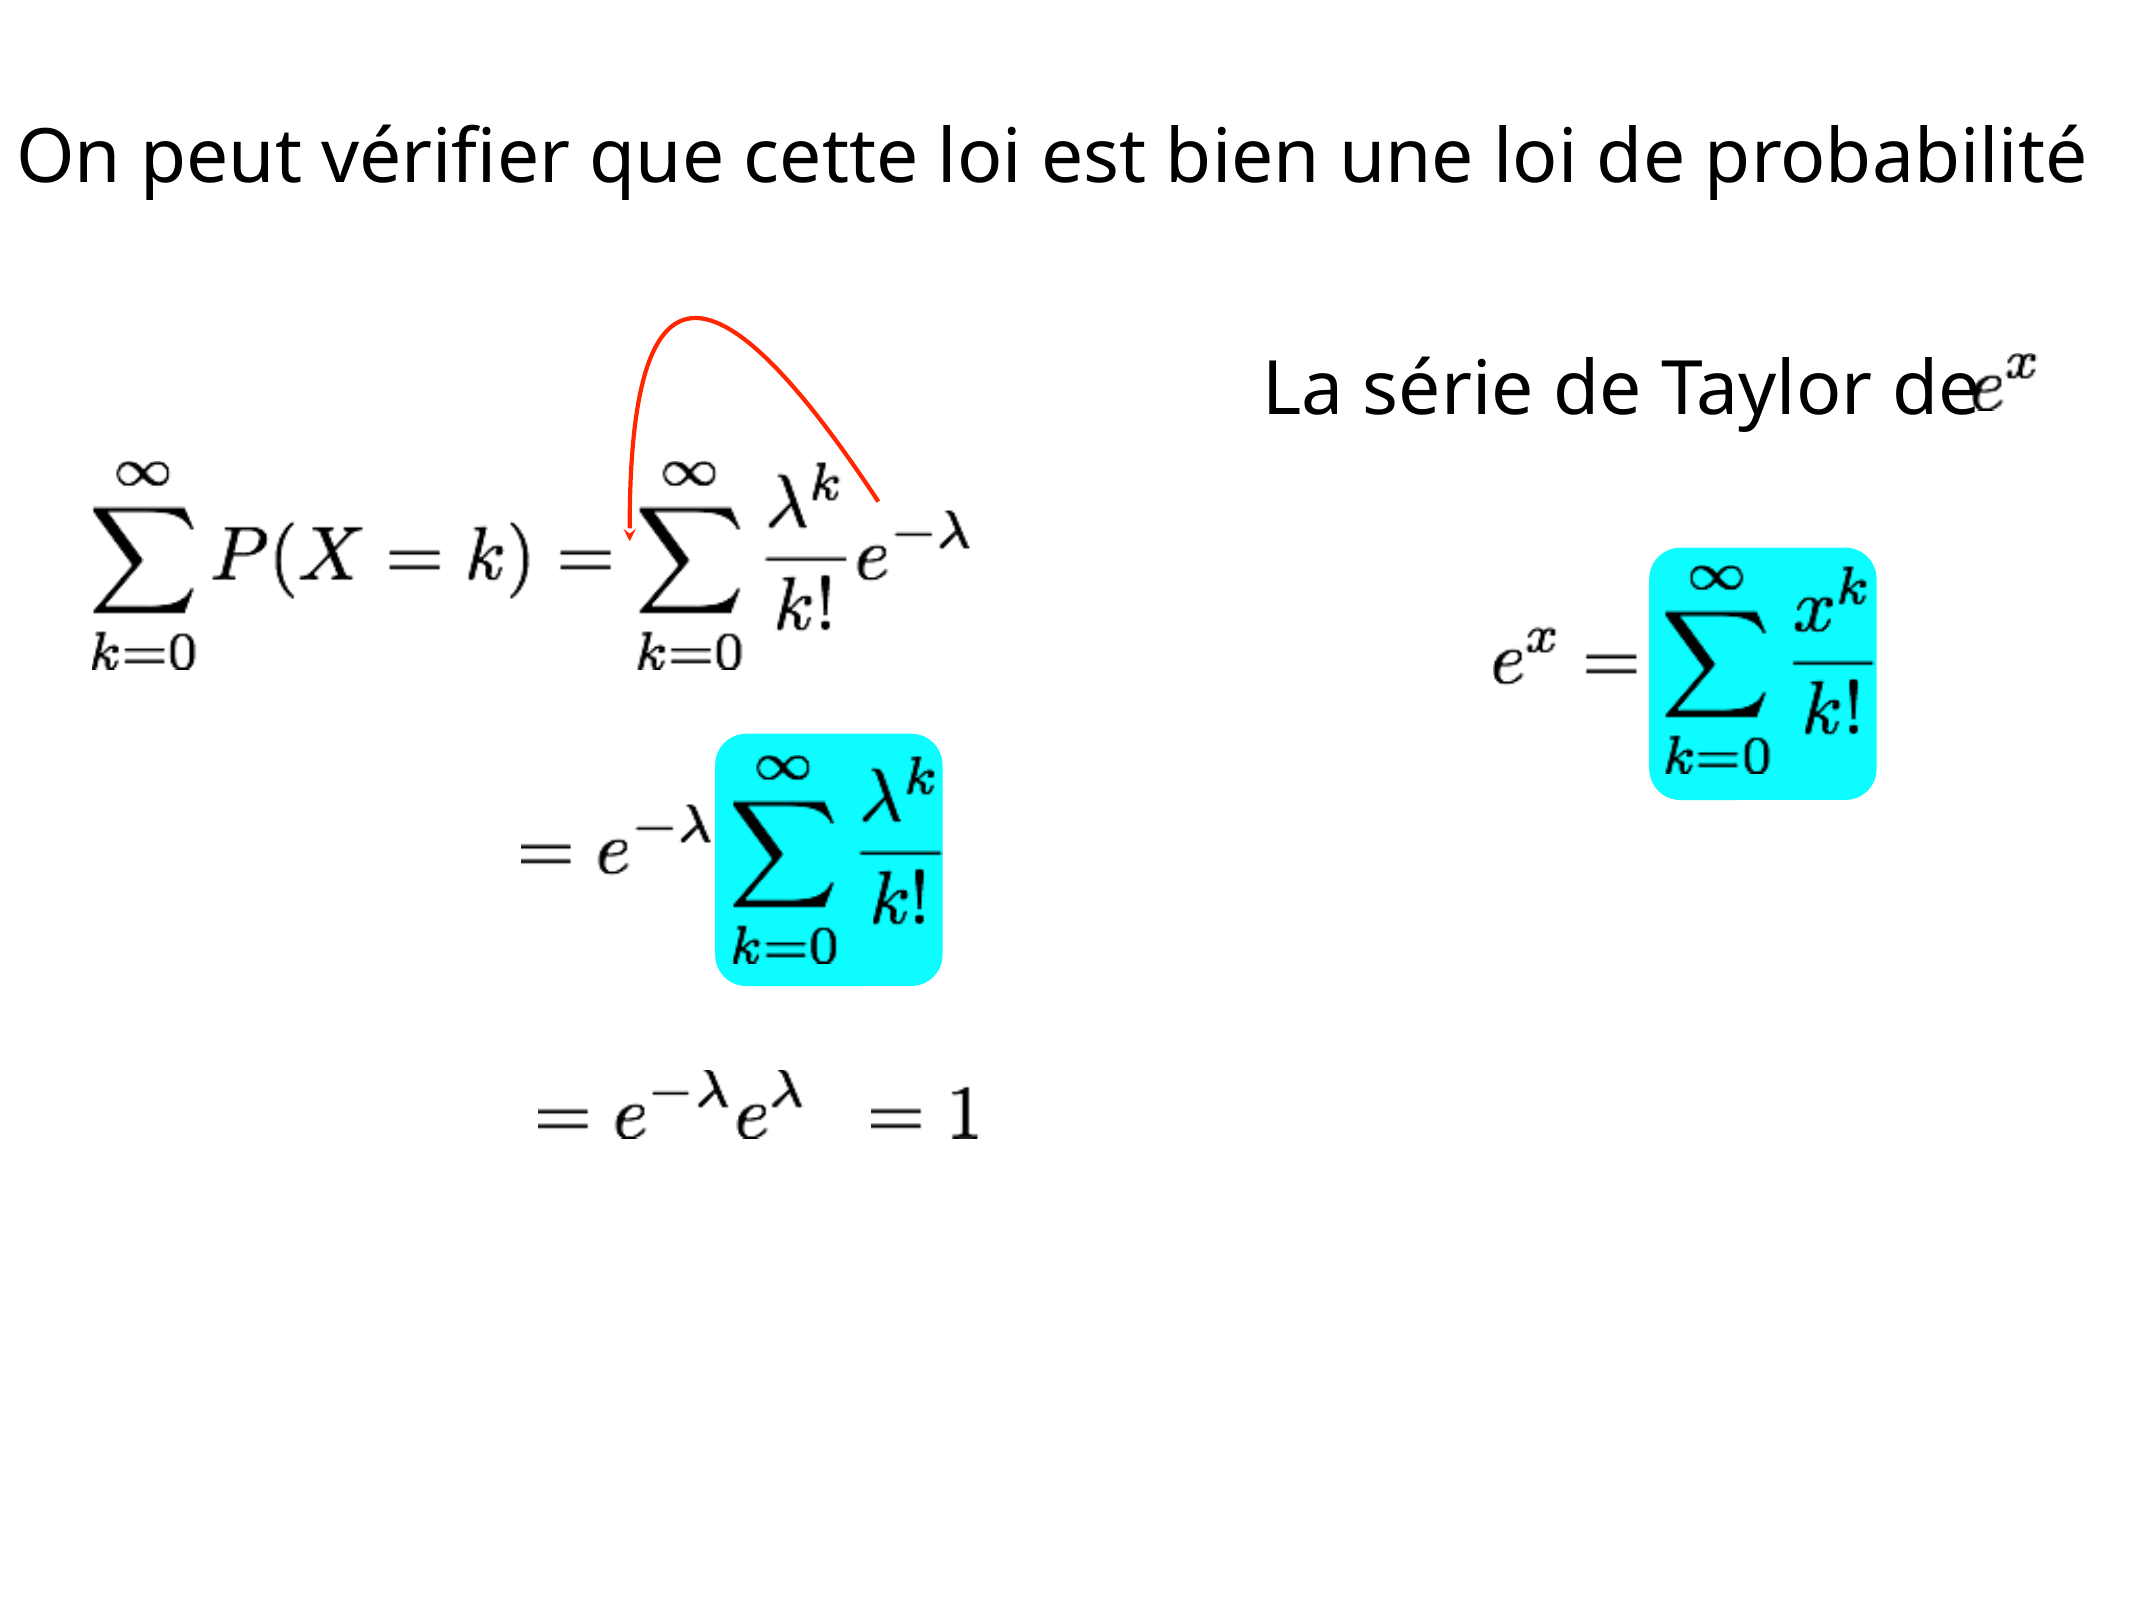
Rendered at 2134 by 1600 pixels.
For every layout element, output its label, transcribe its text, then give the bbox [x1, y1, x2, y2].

picture [870, 1086, 980, 1139]
picture [92, 460, 973, 670]
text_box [714, 547, 1877, 987]
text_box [1295, 332, 2038, 436]
picture [521, 755, 943, 965]
text_box On peut vérifier que cette loi est bien une loi de probabilité [7, 98, 2097, 206]
text_box [632, 317, 846, 453]
picture [538, 1069, 804, 1139]
picture [1493, 565, 1875, 774]
